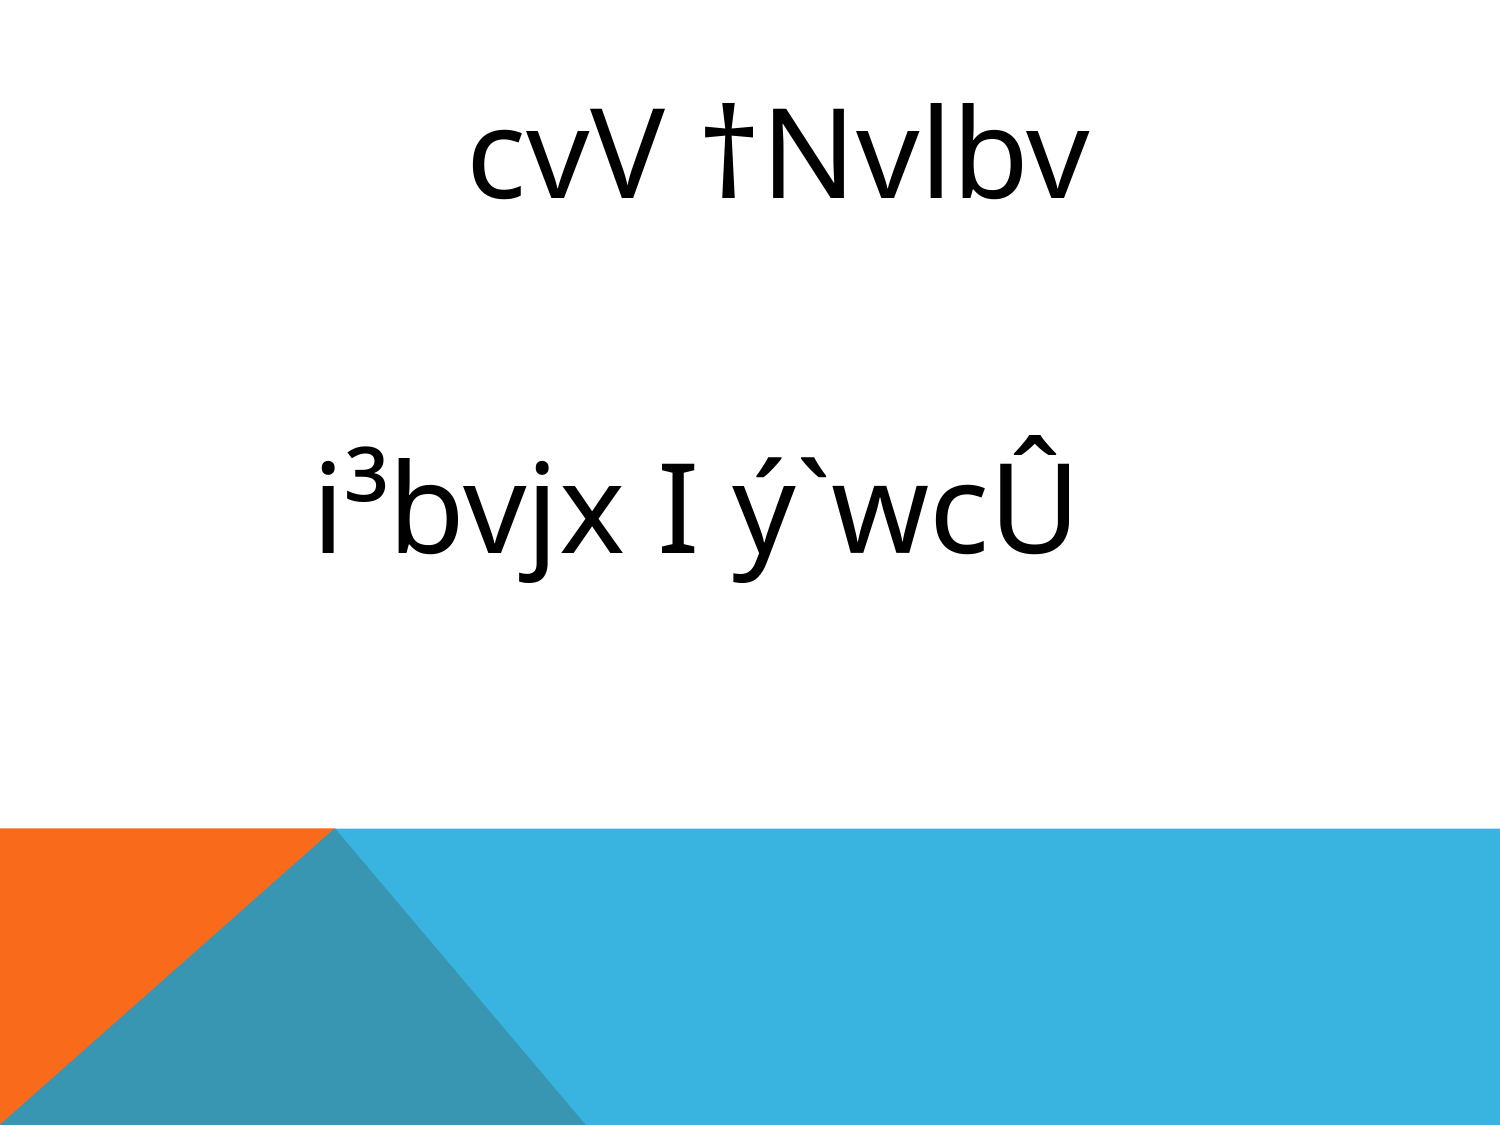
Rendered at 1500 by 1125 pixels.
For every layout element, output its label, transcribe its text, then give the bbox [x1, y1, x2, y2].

text_box i³bvjx I ý`wcÛ [135, 420, 1258, 586]
text_box cvV †Nvlbv [159, 66, 1329, 232]
